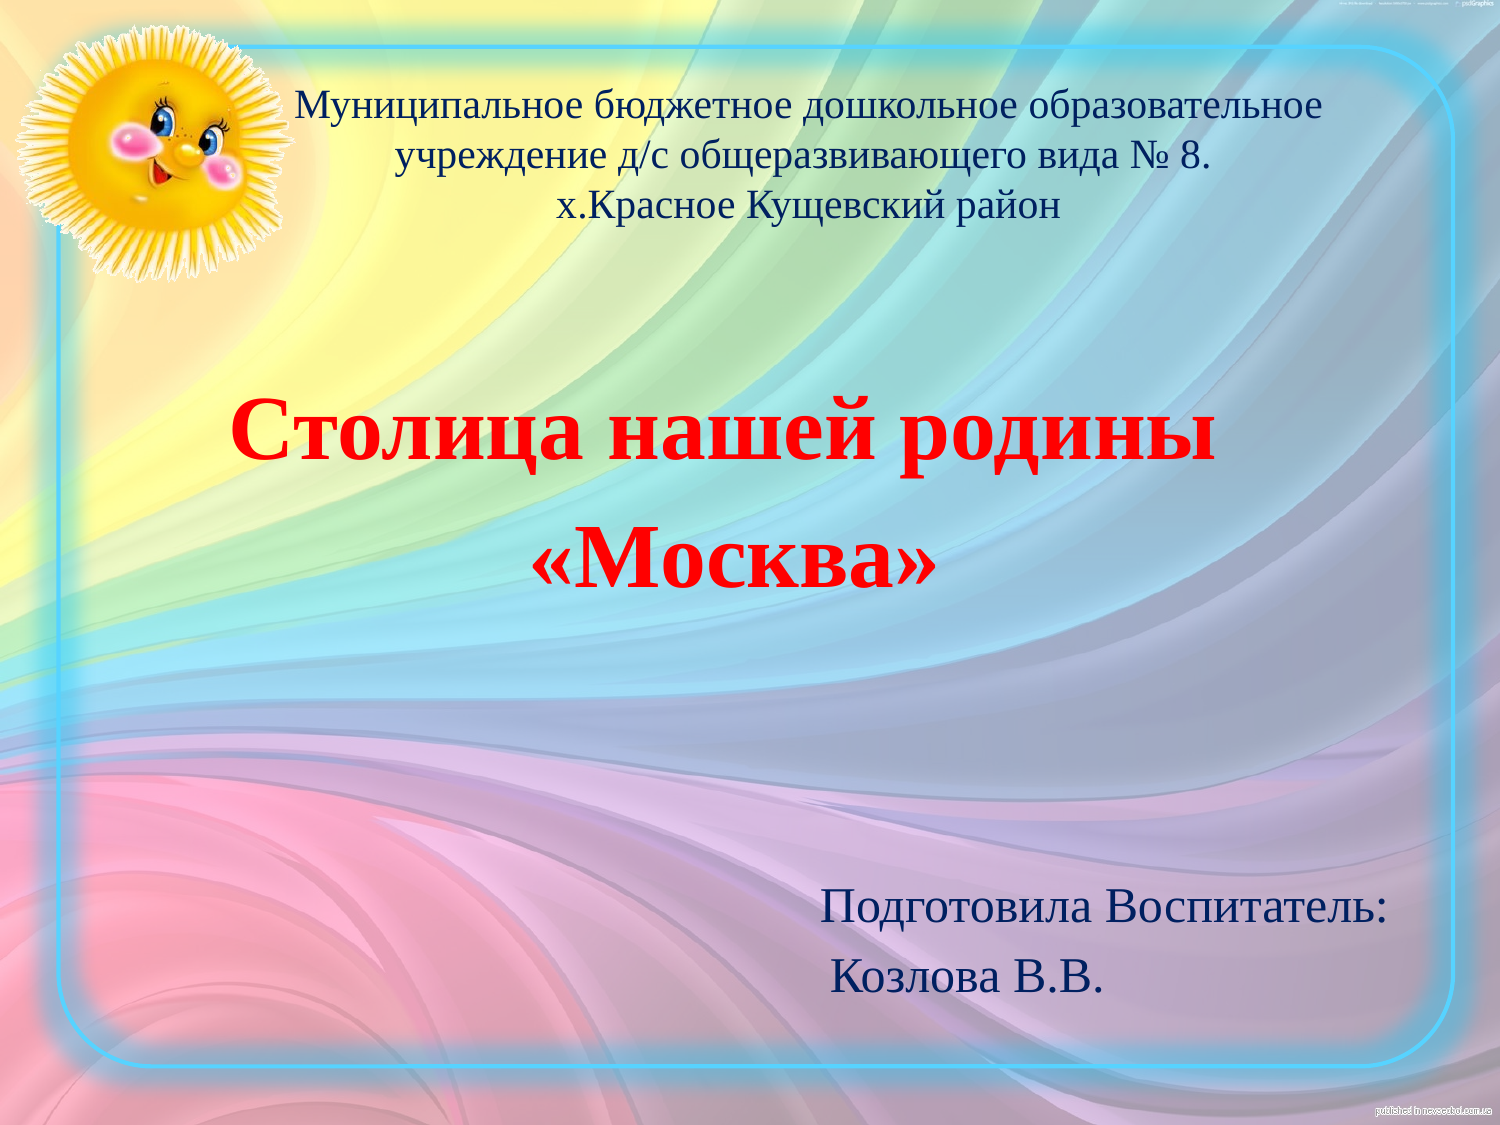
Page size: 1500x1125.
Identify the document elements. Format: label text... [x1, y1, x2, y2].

title Муниципальное бюджетное дошкольное образовательное учреждение д/с общеразвивающего вида № 8. х.Красное Кущевский район [171, 30, 1447, 231]
subtitle Столица нашей родины «Москва» Подготовила Воспитатель: Козлова В.В. [0, 231, 1447, 1047]
picture [11, 11, 340, 231]
